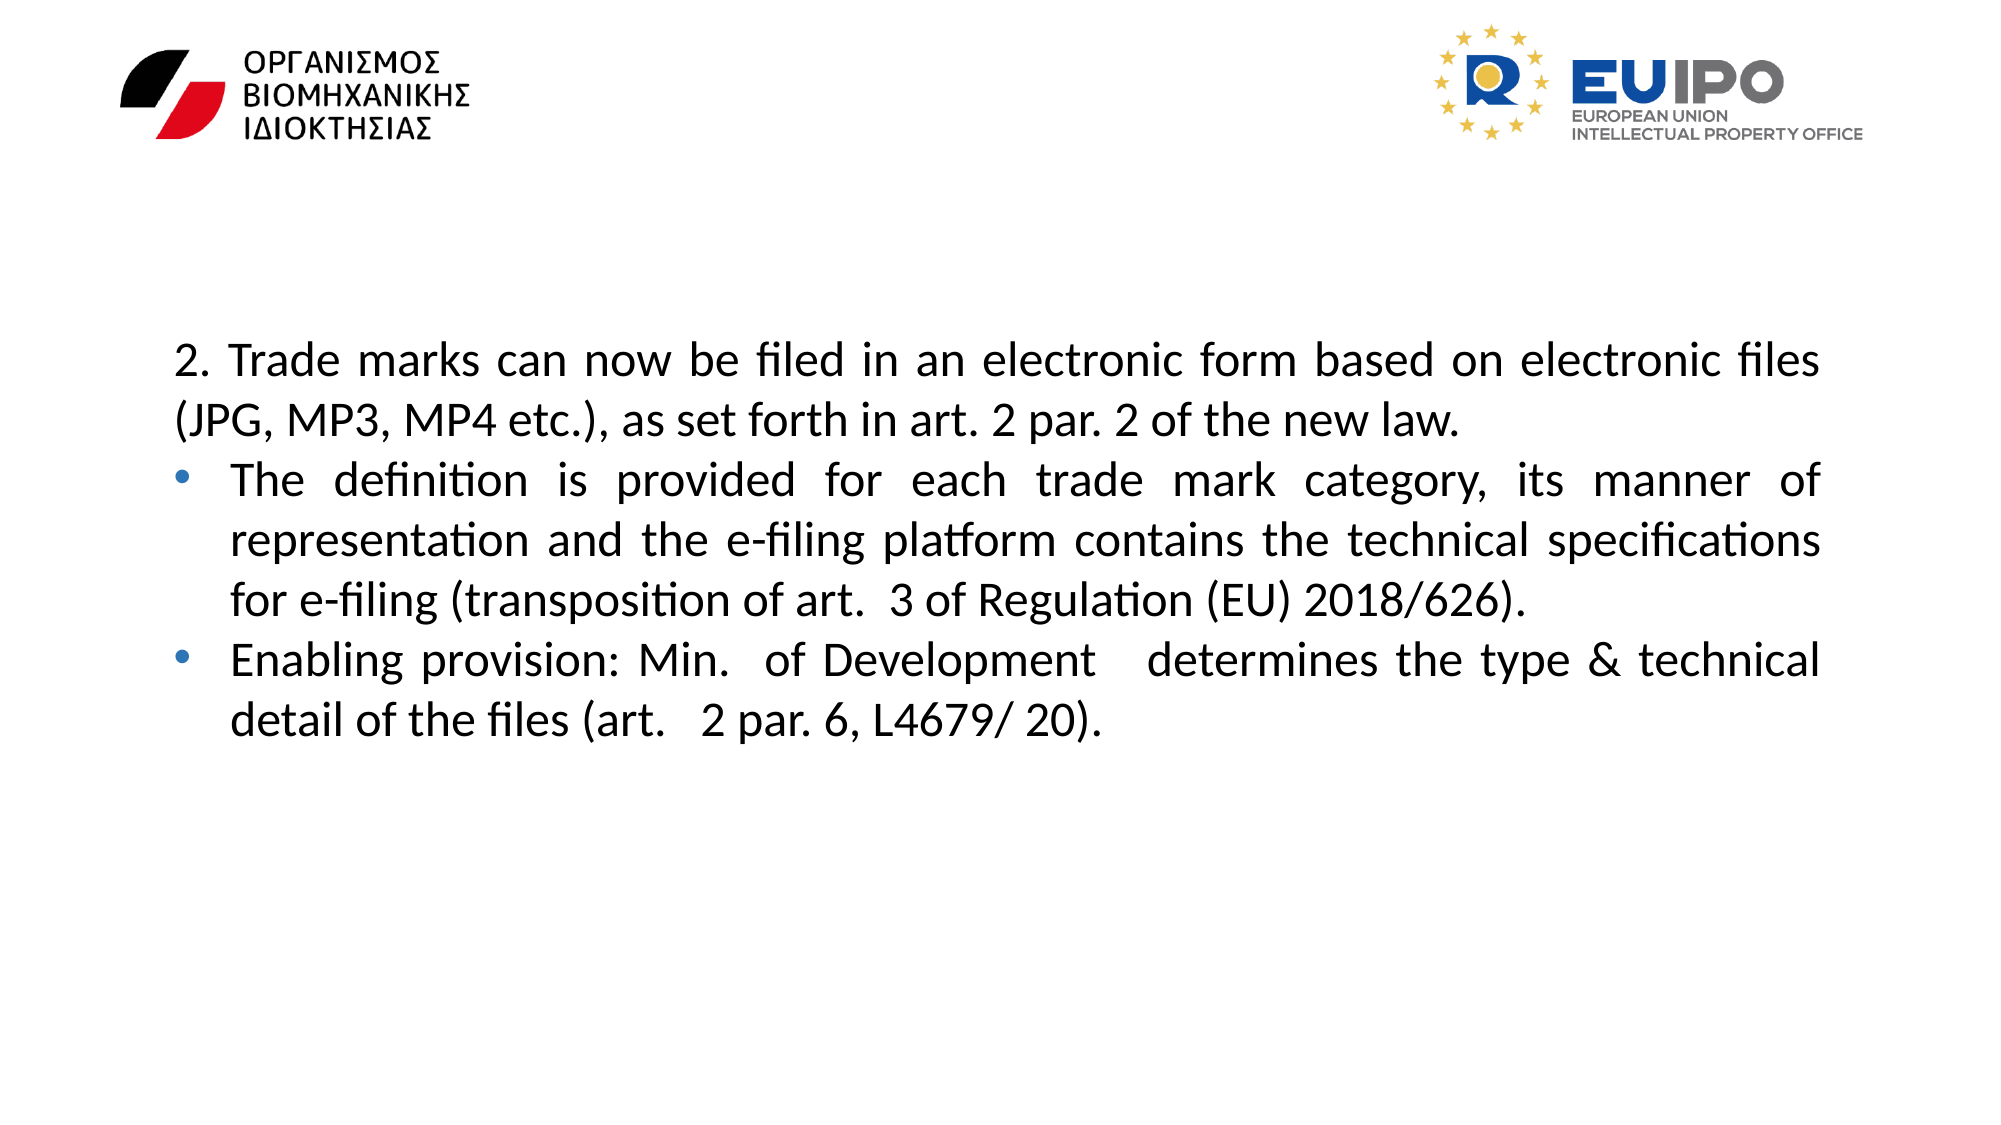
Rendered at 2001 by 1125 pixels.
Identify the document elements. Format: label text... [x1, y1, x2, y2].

picture [1433, 23, 1863, 140]
text_box 2. Trade marks can now be filed in an electronic form based on electronic files (JPG, MP3, MP4 etc.), as set forth in art. 2 par. 2 of the new law. The definition is provided for each trade mark category, its manner of representation and the e-filing platform contains the technical specifications for e-filing (transposition of art. 3 of Regulation (EU) 2018/626). Enabling provision: Min. of Development determines the type & technical detail of the files (art. 2 par. 6, L4679/ 20). [158, 319, 1837, 755]
picture [54, 0, 535, 335]
